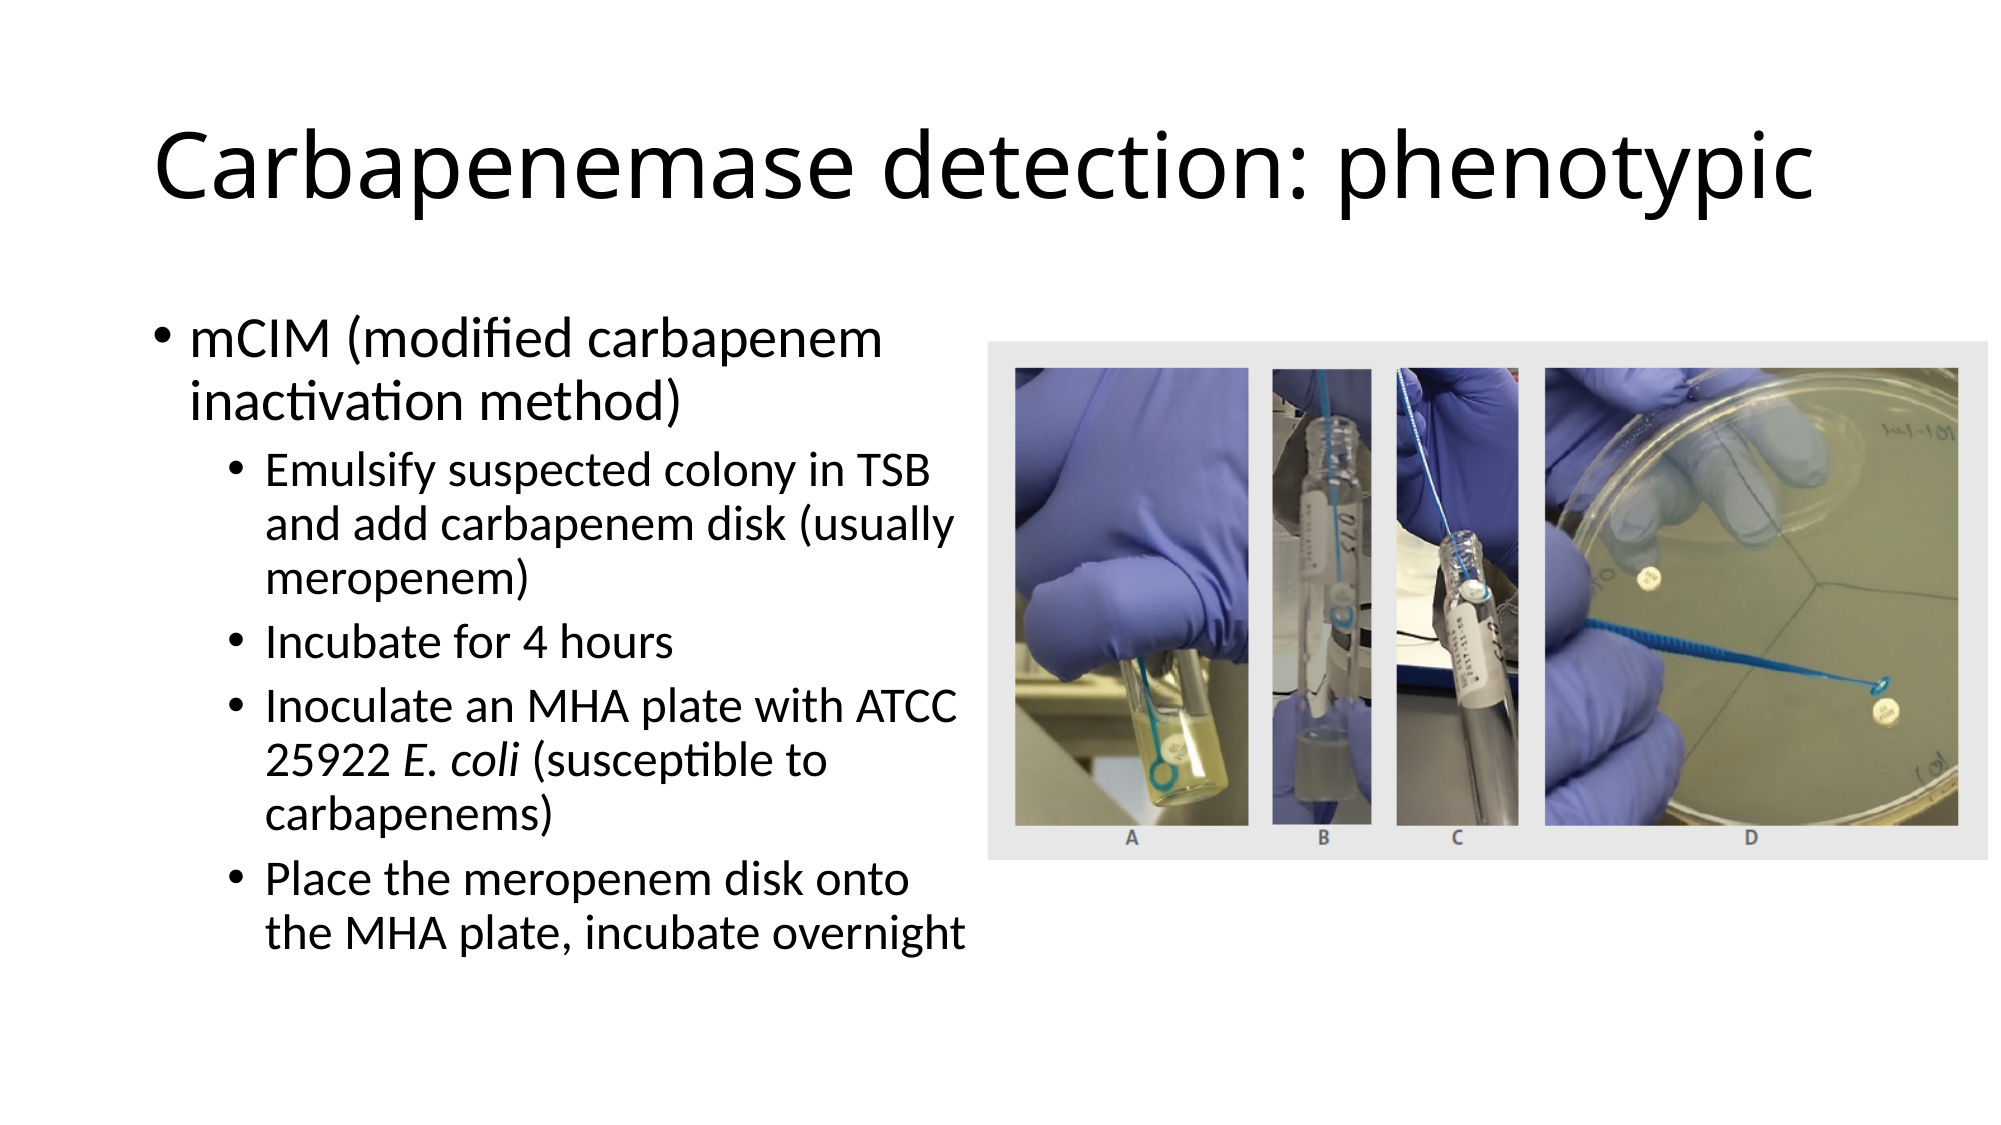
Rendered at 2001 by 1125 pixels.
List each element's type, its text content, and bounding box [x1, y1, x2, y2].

title Carbapenemase detection: phenotypic [137, 59, 1863, 278]
picture [987, 340, 1989, 860]
list mCIM (modified carbapenem inactivation method) Emulsify suspected colony in TSB and add carbapenem disk (usually meropenem) Incubate for 4 hours Inoculate an MHA plate with ATCC 25922 E. coli (susceptible to carbapenems) Place the meropenem disk onto the MHA plate, incubate overnight [137, 299, 988, 1014]
